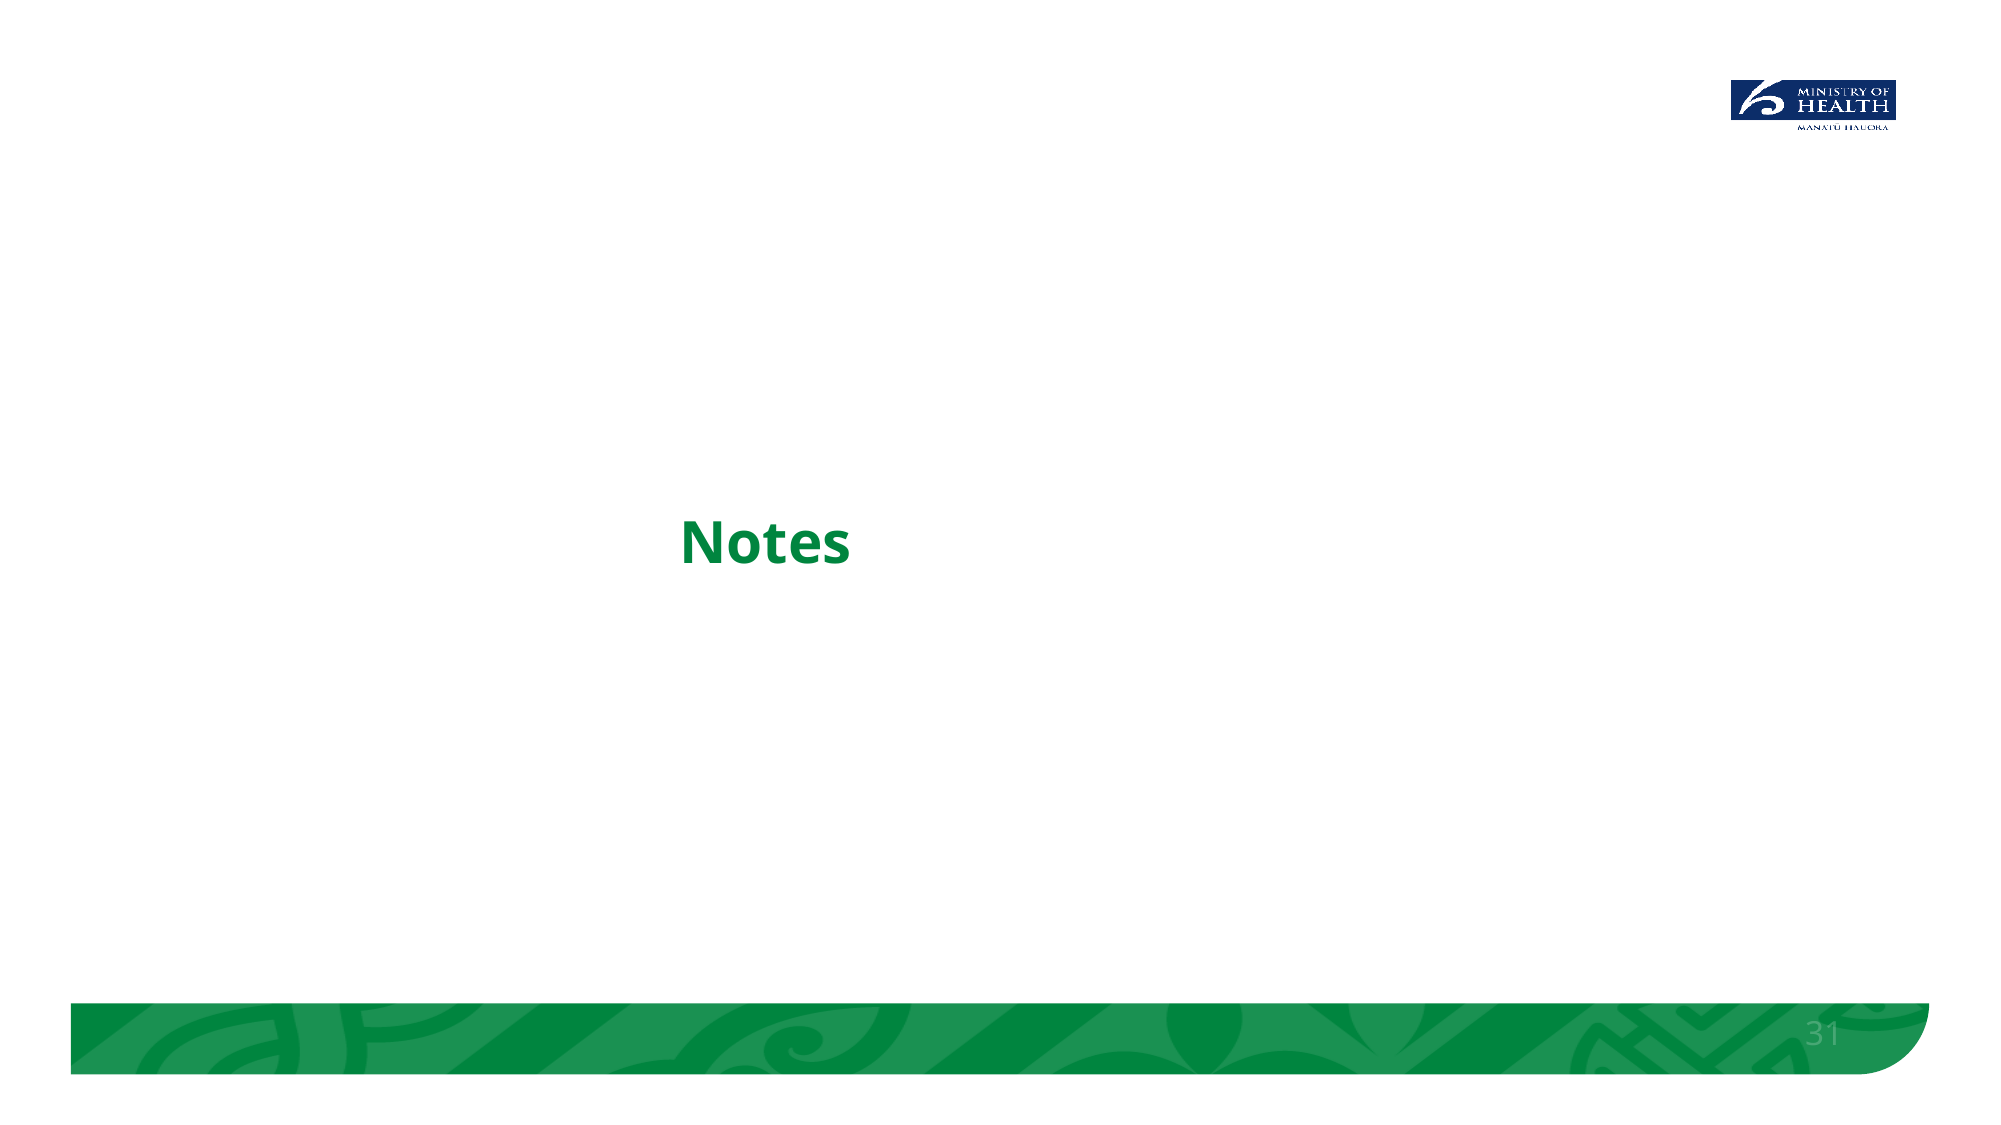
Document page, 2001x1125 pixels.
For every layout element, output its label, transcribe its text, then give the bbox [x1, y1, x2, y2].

picture [1731, 80, 1896, 130]
picture [0, 1004, 2000, 1125]
title Notes [664, 456, 2000, 633]
